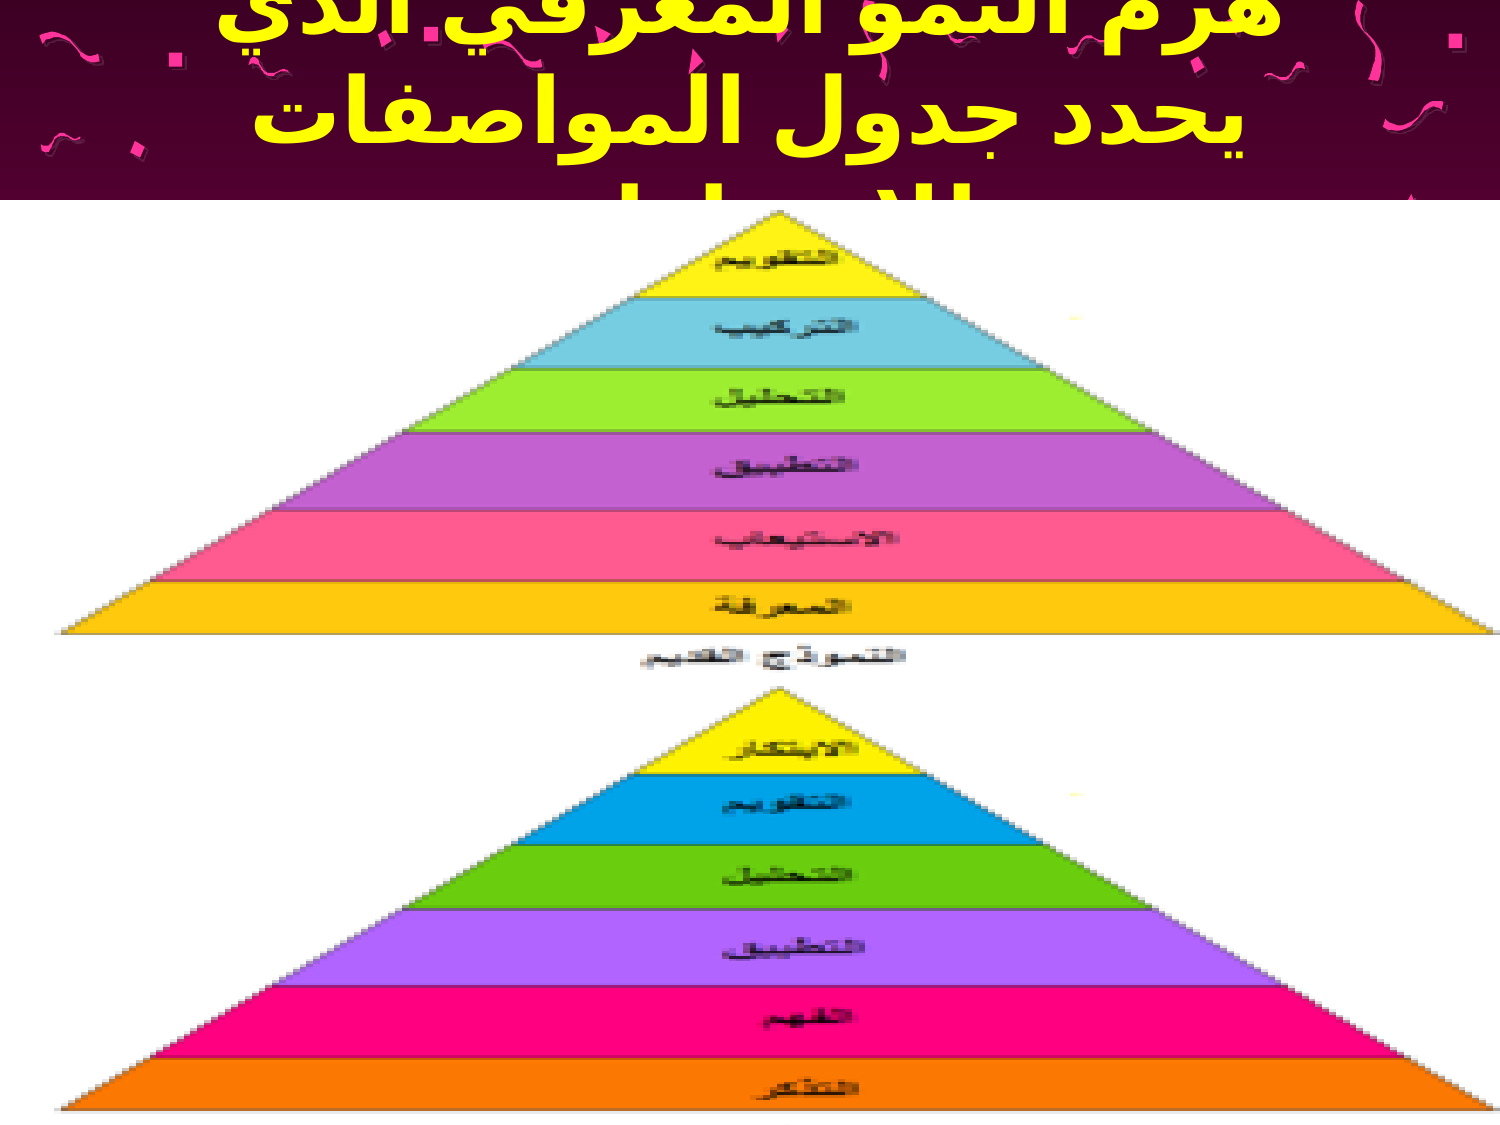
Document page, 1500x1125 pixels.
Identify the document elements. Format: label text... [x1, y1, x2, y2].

title هرم النمو المعرفي الذي يحدد جدول المواصفات للاختبارات [112, 12, 1388, 198]
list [0, 199, 1500, 1125]
